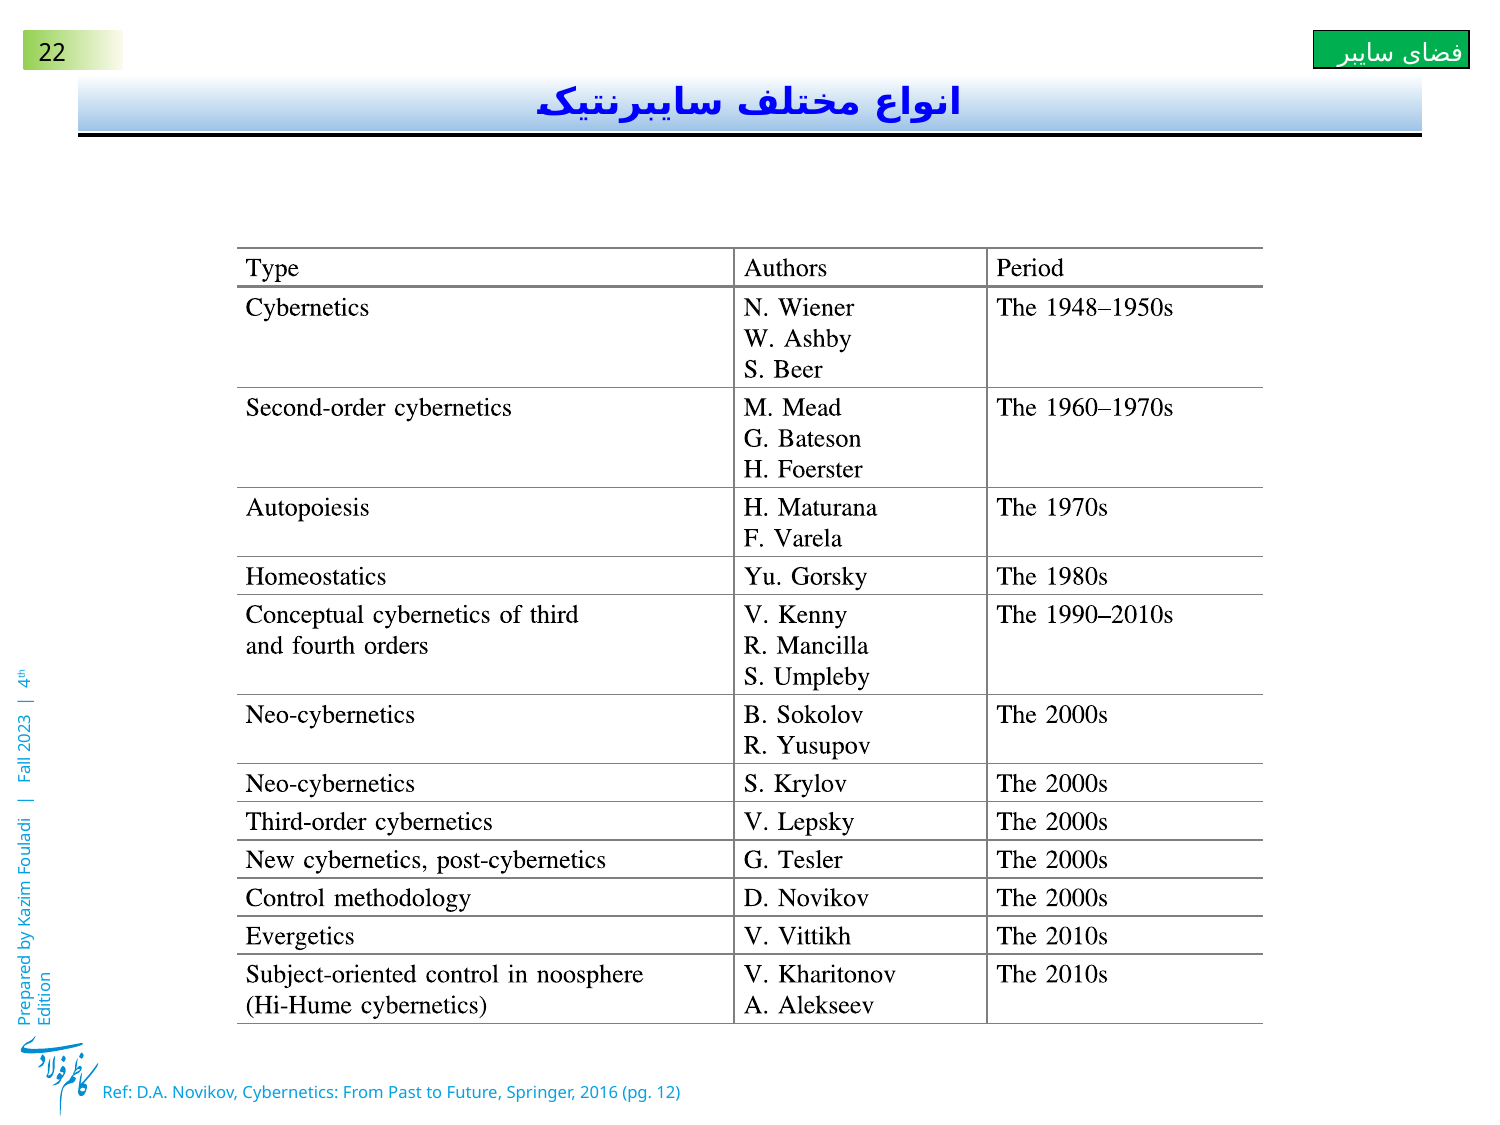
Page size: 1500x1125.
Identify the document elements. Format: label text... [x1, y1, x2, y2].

picture [233, 243, 1267, 1028]
text_box Ref: D.A. Novikov, Cybernetics: From Past to Future, Springer, 2016 (pg. 12) [87, 1074, 984, 1109]
title انواع مختلف سایبرنتیک [78, 75, 1422, 131]
